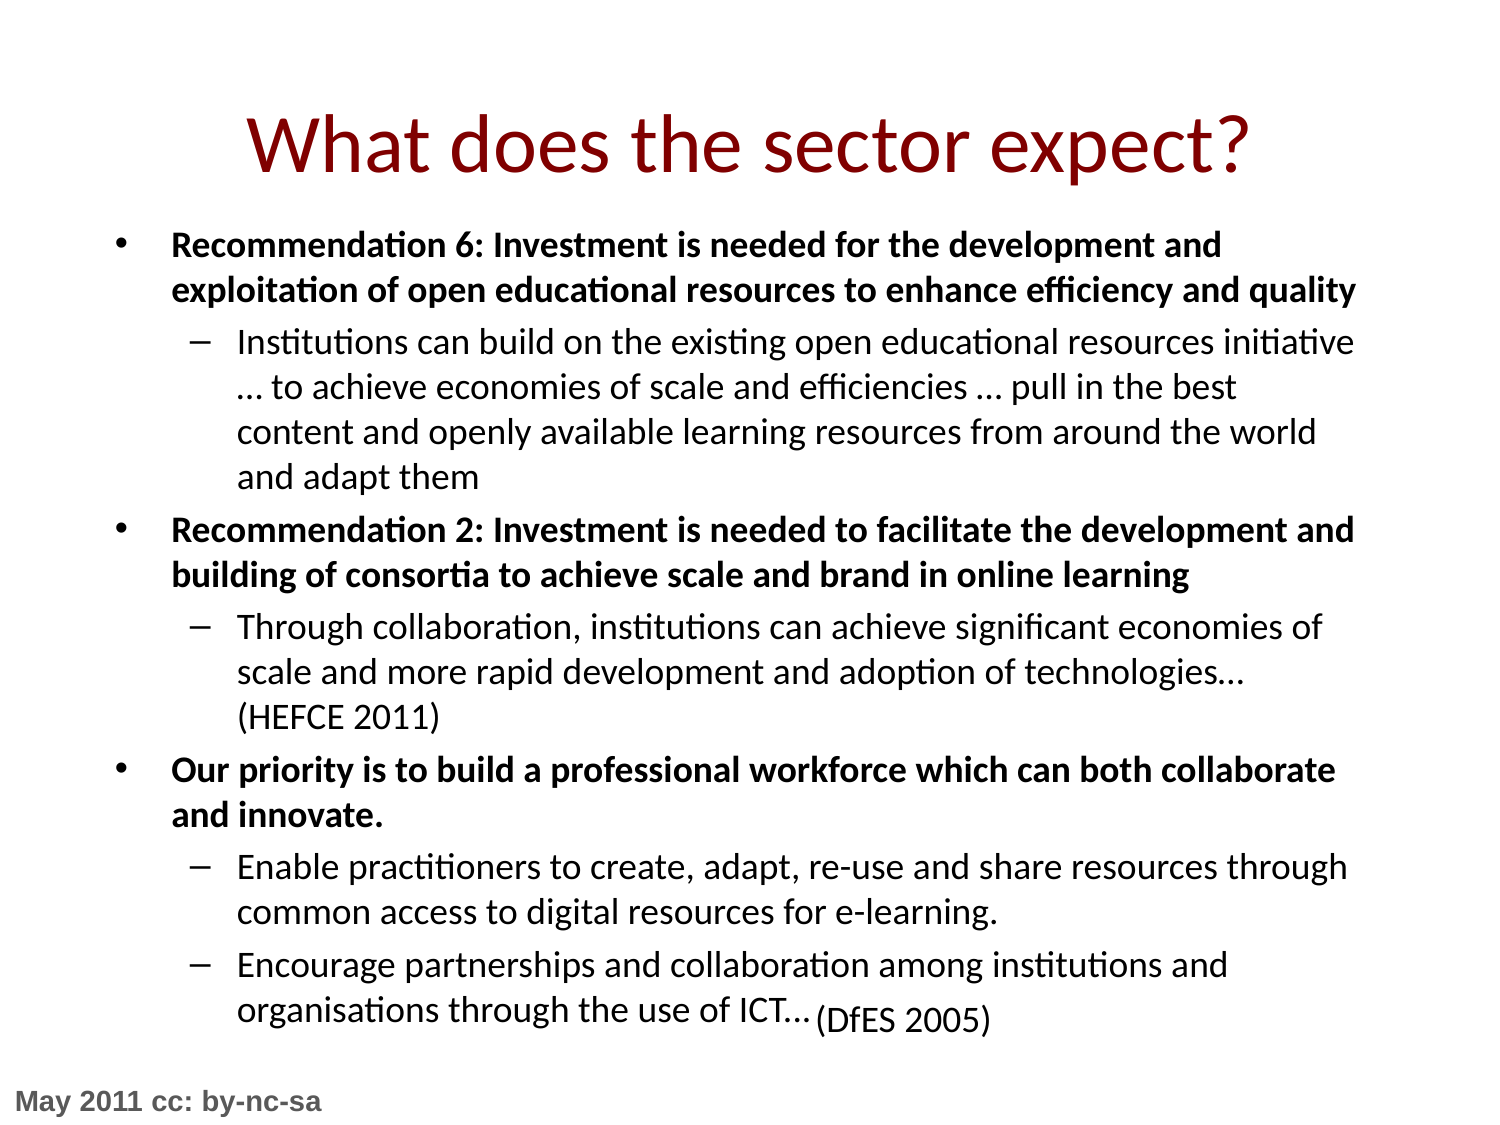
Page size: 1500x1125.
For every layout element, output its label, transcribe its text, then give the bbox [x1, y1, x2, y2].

text_box (DfES 2005) [800, 987, 1000, 1050]
list Recommendation 6: Investment is needed for the development and exploitation of open educational resources to enhance efficiency and quality Institutions can build on the existing open educational resources initiative … to achieve economies of scale and efficiencies … pull in the best content and openly available learning resources from around the world and adapt them Recommendation 2: Investment is needed to facilitate the development and building of consortia to achieve scale and brand in online learning Through collaboration, institutions can achieve significant economies of scale and more rapid development and adoption of technologies… (HEFCE 2011) Our priority is to build a professional workforce which can both collaborate and innovate. Enable practitioners to create, adapt, re-use and share resources through common access to digital resources for e-learning. Encourage partnerships and collaboration among institutions and organisations through the use of ICT... [99, 233, 1376, 1063]
title What does the sector expect? [74, 44, 1426, 233]
